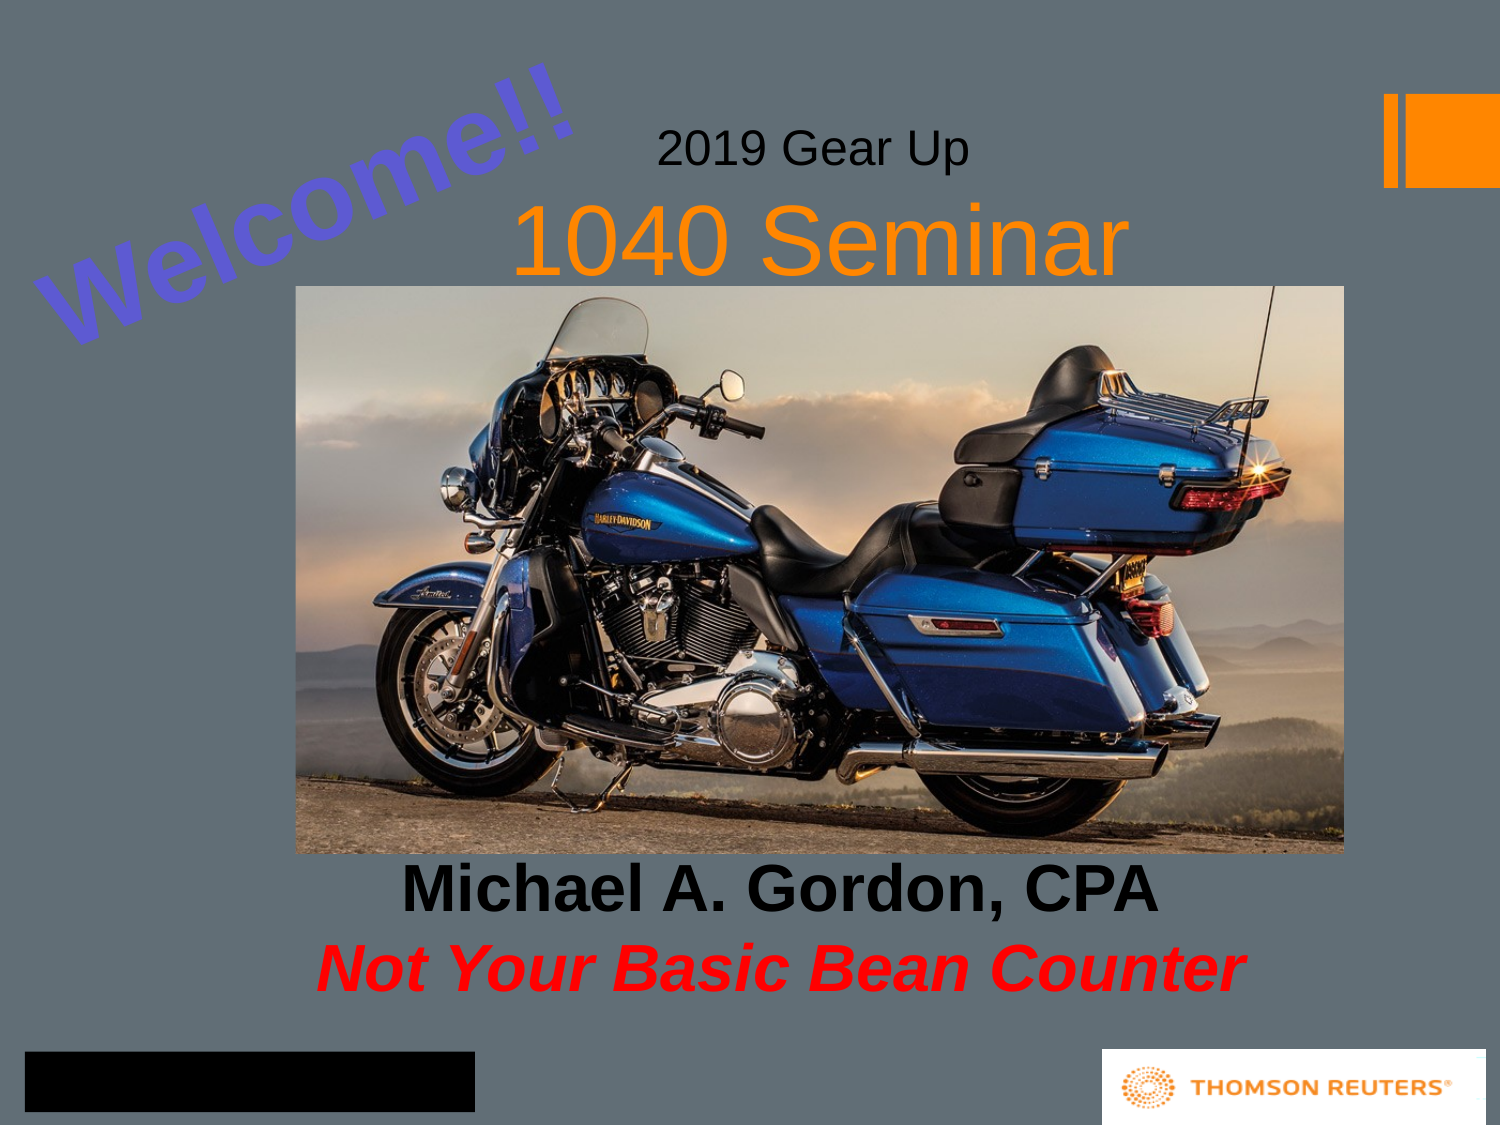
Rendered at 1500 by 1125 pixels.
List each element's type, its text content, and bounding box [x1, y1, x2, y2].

text_box 2019 Gear Up 1040 Seminar [477, 99, 1164, 286]
text_box Michael A. Gordon, CPA Not Your Basic Bean Counter [275, 837, 1288, 1013]
text_box [24, 1051, 475, 1113]
picture [1102, 1049, 1486, 1125]
picture [295, 286, 1345, 854]
slide_number 2 [1345, 1078, 1500, 1125]
text_box Welcome!! [2, 13, 611, 387]
